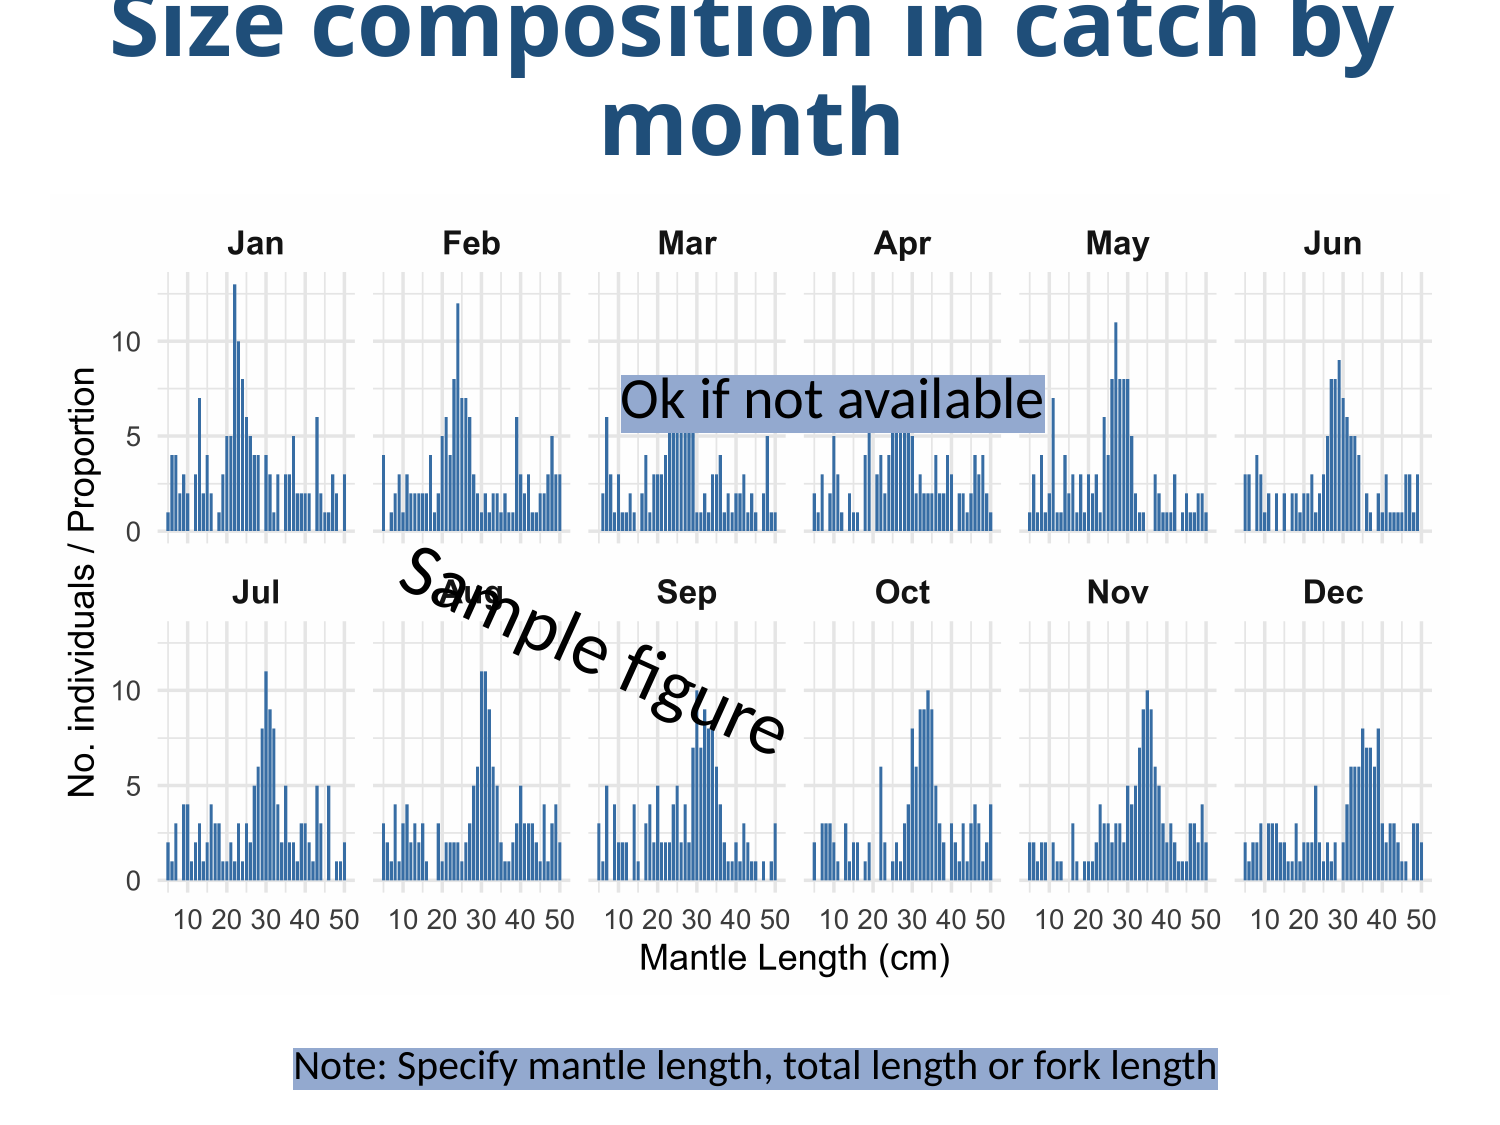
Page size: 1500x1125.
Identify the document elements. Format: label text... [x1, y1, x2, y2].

text_box Note: Specify mantle length, total length or fork length [278, 1030, 1388, 1096]
title Size composition in catch by month [50, 0, 1455, 195]
picture [49, 194, 1451, 995]
